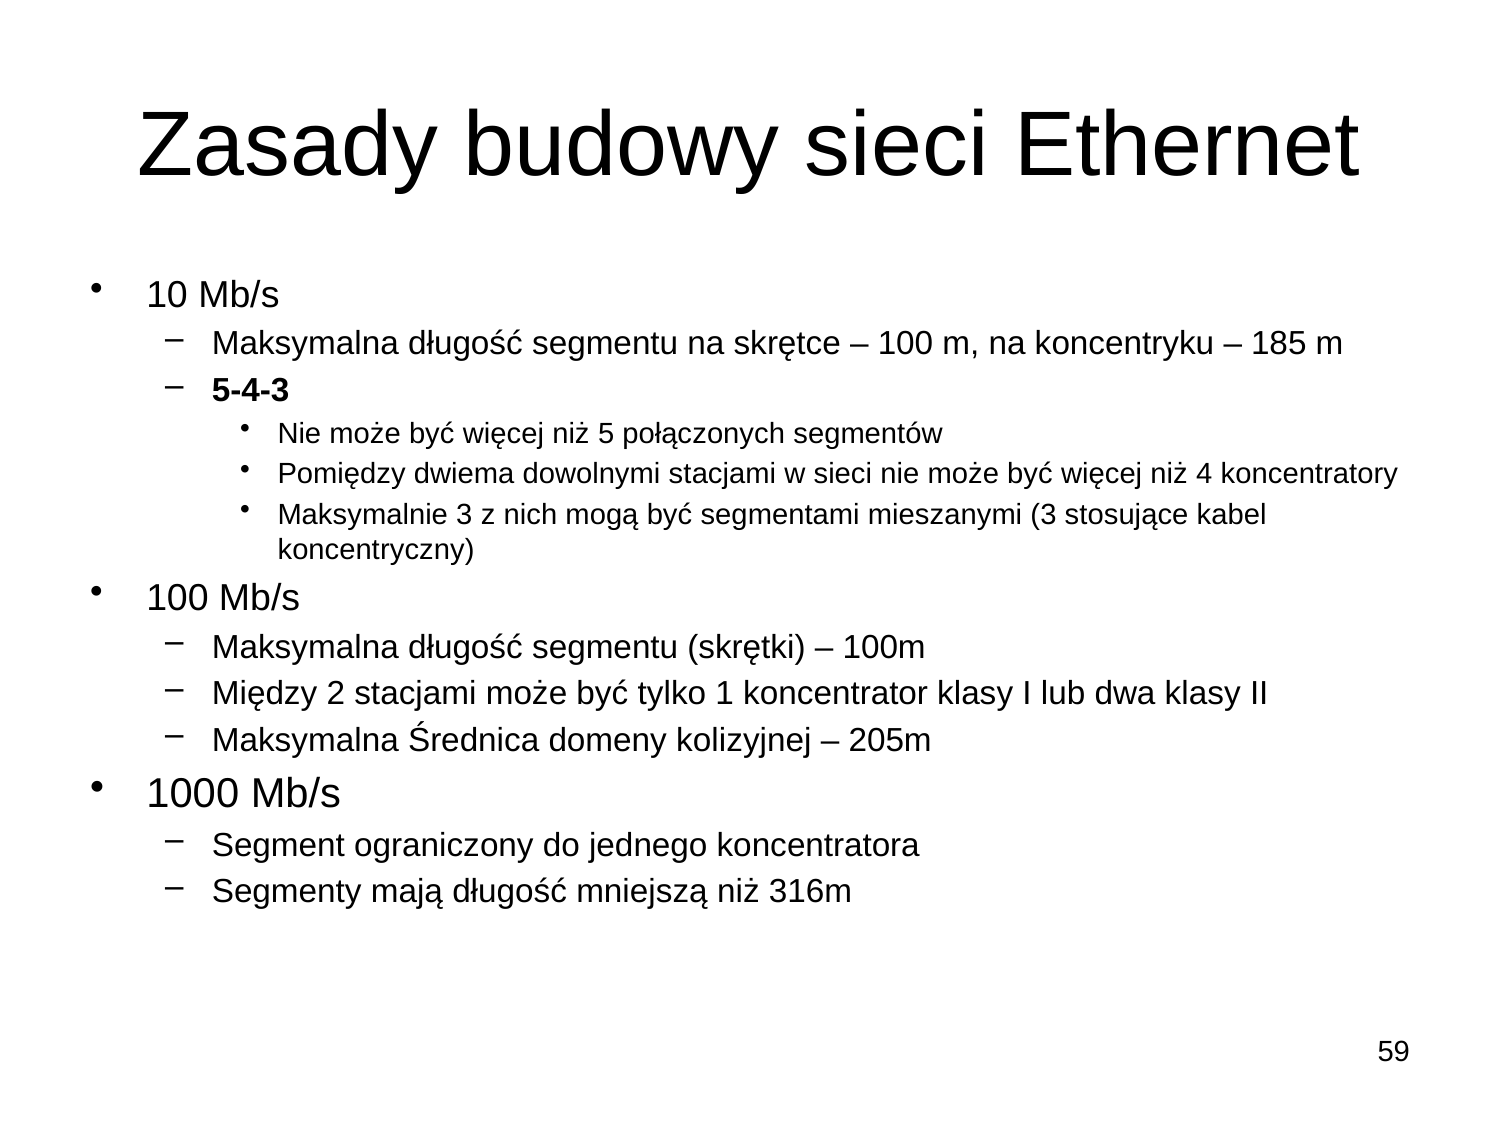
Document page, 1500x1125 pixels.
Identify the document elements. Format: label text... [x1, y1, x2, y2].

slide_number 59 [1074, 1024, 1425, 1103]
list 10 Mb/s Maksymalna długość segmentu na skrętce – 100 m, na koncentryku – 185 m 5-4-3 Nie może być więcej niż 5 połączonych segmentów Pomiędzy dwiema dowolnymi stacjami w sieci nie może być więcej niż 4 koncentratory Maksymalnie 3 z nich mogą być segmentami mieszanymi (3 stosujące kabel koncentryczny) 100 Mb/s Maksymalna długość segmentu (skrętki) – 100m Między 2 stacjami może być tylko 1 koncentrator klasy I lub dwa klasy II Maksymalna Średnica domeny kolizyjnej – 205m 1000 Mb/s Segment ograniczony do jednego koncentratora Segmenty mają długość mniejszą niż 316m [75, 262, 1425, 1005]
title Zasady budowy sieci Ethernet [75, 45, 1425, 233]
